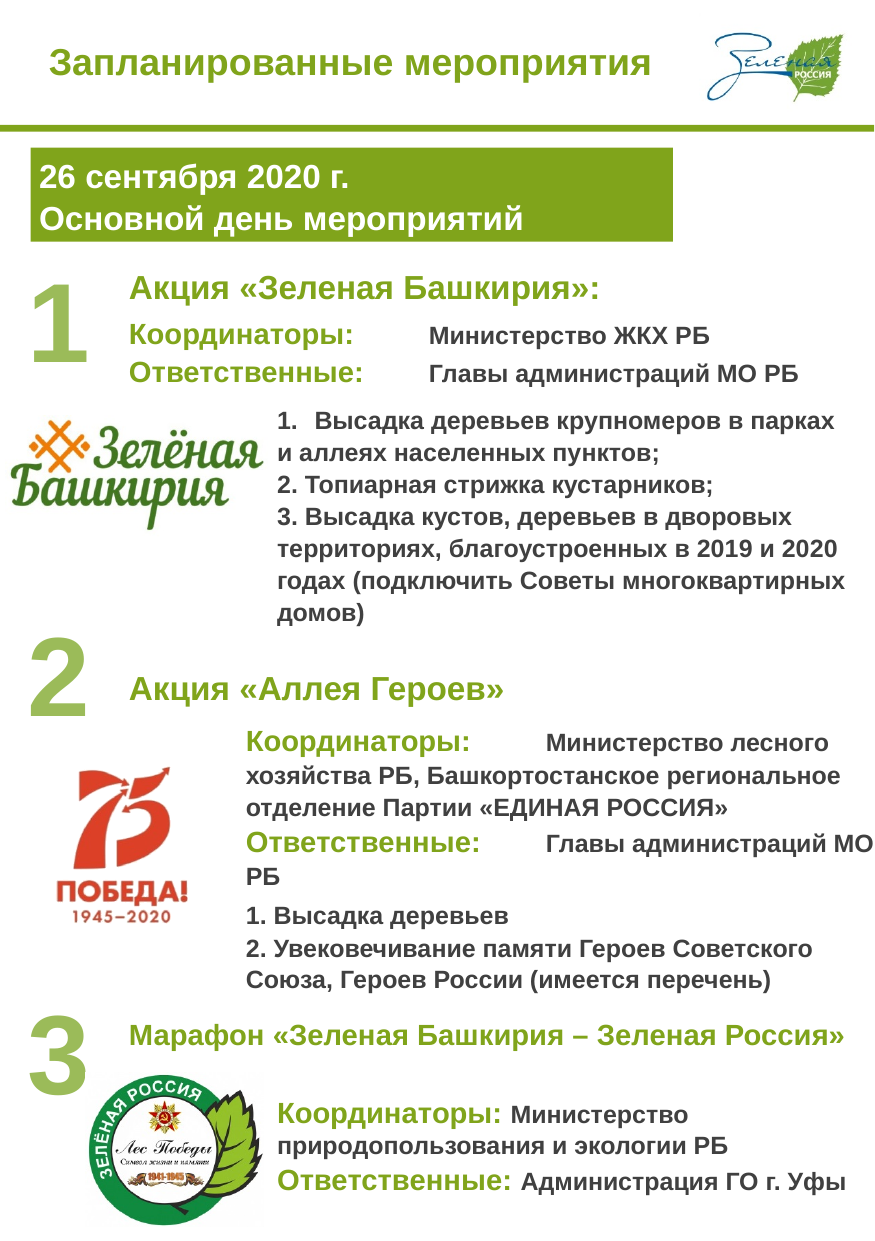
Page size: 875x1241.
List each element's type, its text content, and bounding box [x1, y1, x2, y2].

text_box Акция «Зеленая Башкирия»: Координаторы: Министерство ЖКХ РБ Ответственные: Главы администраций МО РБ Высадка деревьев крупномеров в парках и аллеях населенных пунктов; 2. Топиарная стрижка кустарников; 3. Высадка кустов, деревьев в дворовых территориях, благоустроенных в 2019 и 2020 годах (подключить Советы многоквартирных домов) [120, 258, 875, 631]
text_box 2 [12, 596, 105, 747]
text_box [0, 123, 875, 134]
text_box Запланированные мероприятия [40, 34, 662, 88]
text_box Акция «Аллея Героев» Координаторы: Министерство лесного хозяйства РБ, Башкортостанское региональное отделение Партии «ЕДИНАЯ РОССИЯ» Ответственные: Главы администраций МО РБ 1. Высадка деревьев 2. Увековечивание памяти Героев Советского Союза, Героев России (имеется перечень) [120, 660, 875, 999]
text_box 3 [12, 974, 105, 1125]
text_box 1 [12, 242, 105, 393]
picture [699, 12, 852, 122]
picture [5, 415, 272, 538]
text_box Марафон «Зеленая Башкирия – Зеленая Россия» Координаторы: Министерство природопользования и экологии РБ Ответственные: Администрация ГО г. Уфы [120, 1009, 875, 1201]
picture [85, 1072, 264, 1227]
picture [39, 749, 202, 934]
text_box 26 сентября 2020 г. Основной день мероприятий [30, 147, 673, 242]
